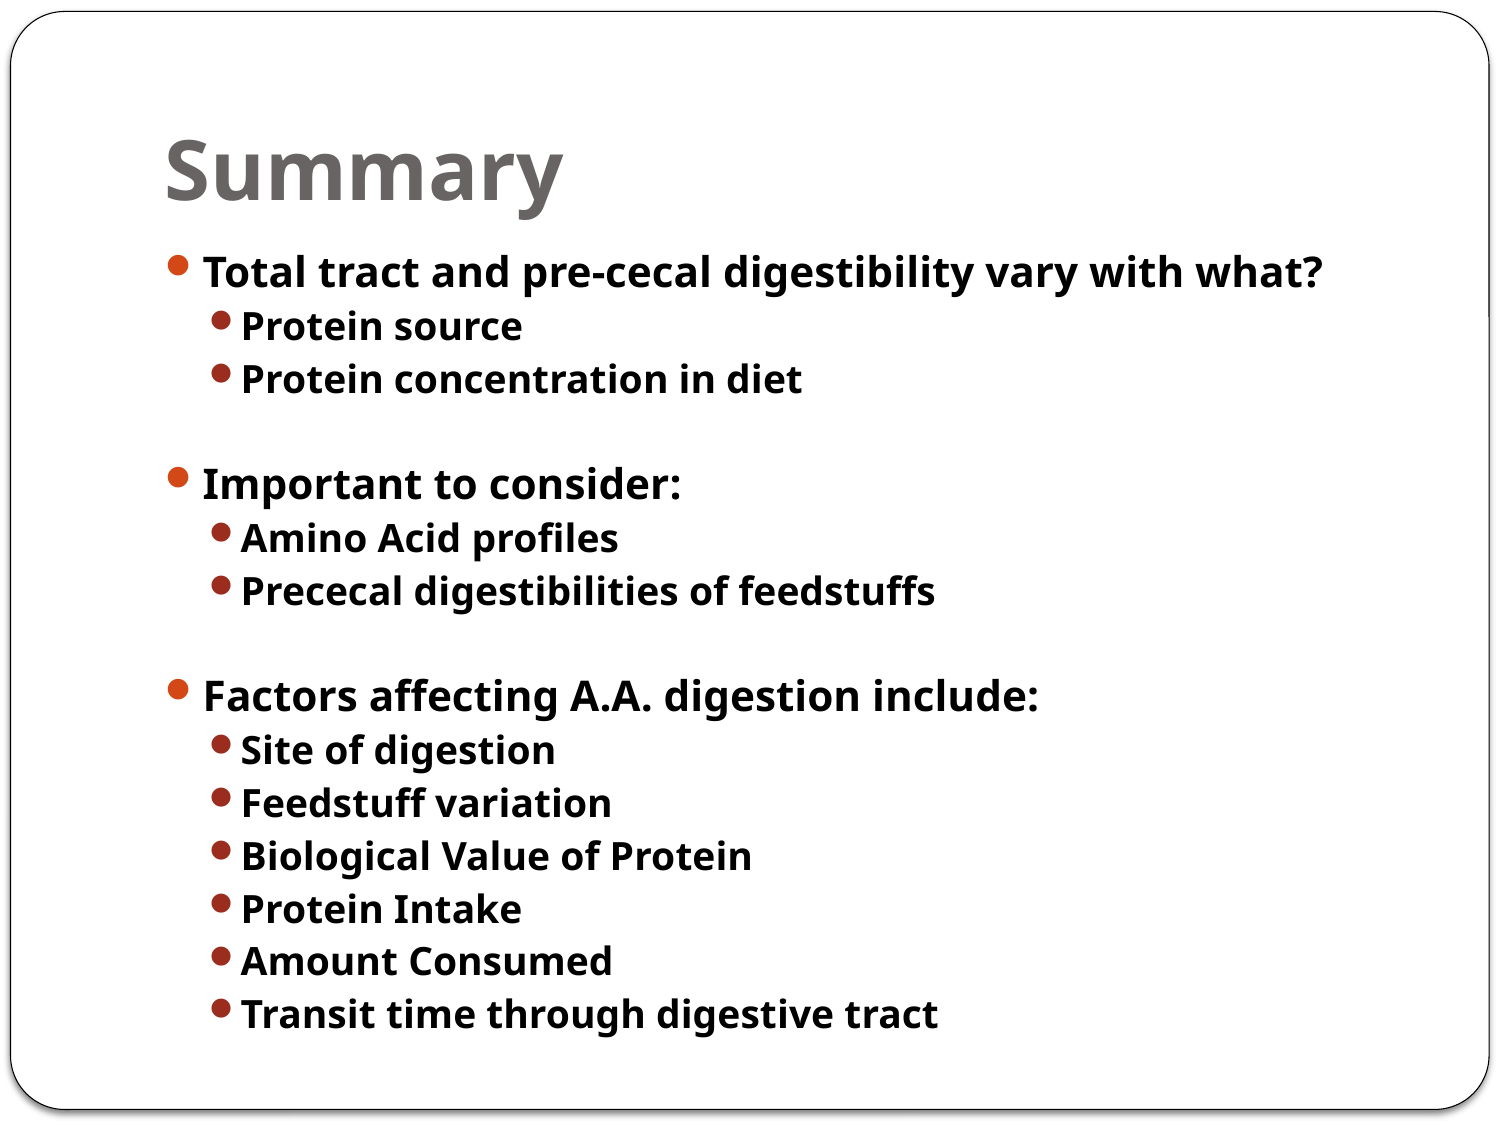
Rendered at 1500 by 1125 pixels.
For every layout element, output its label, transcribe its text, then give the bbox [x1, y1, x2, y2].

title Summary [150, 45, 1425, 233]
list Total tract and pre-cecal digestibility vary with what? Protein source Protein concentration in diet Important to consider: Amino Acid profiles Prececal digestibilities of feedstuffs Factors affecting A.A. digestion include: Site of digestion Feedstuff variation Biological Value of Protein Protein Intake Amount Consumed Transit time through digestive tract [150, 237, 1425, 1050]
